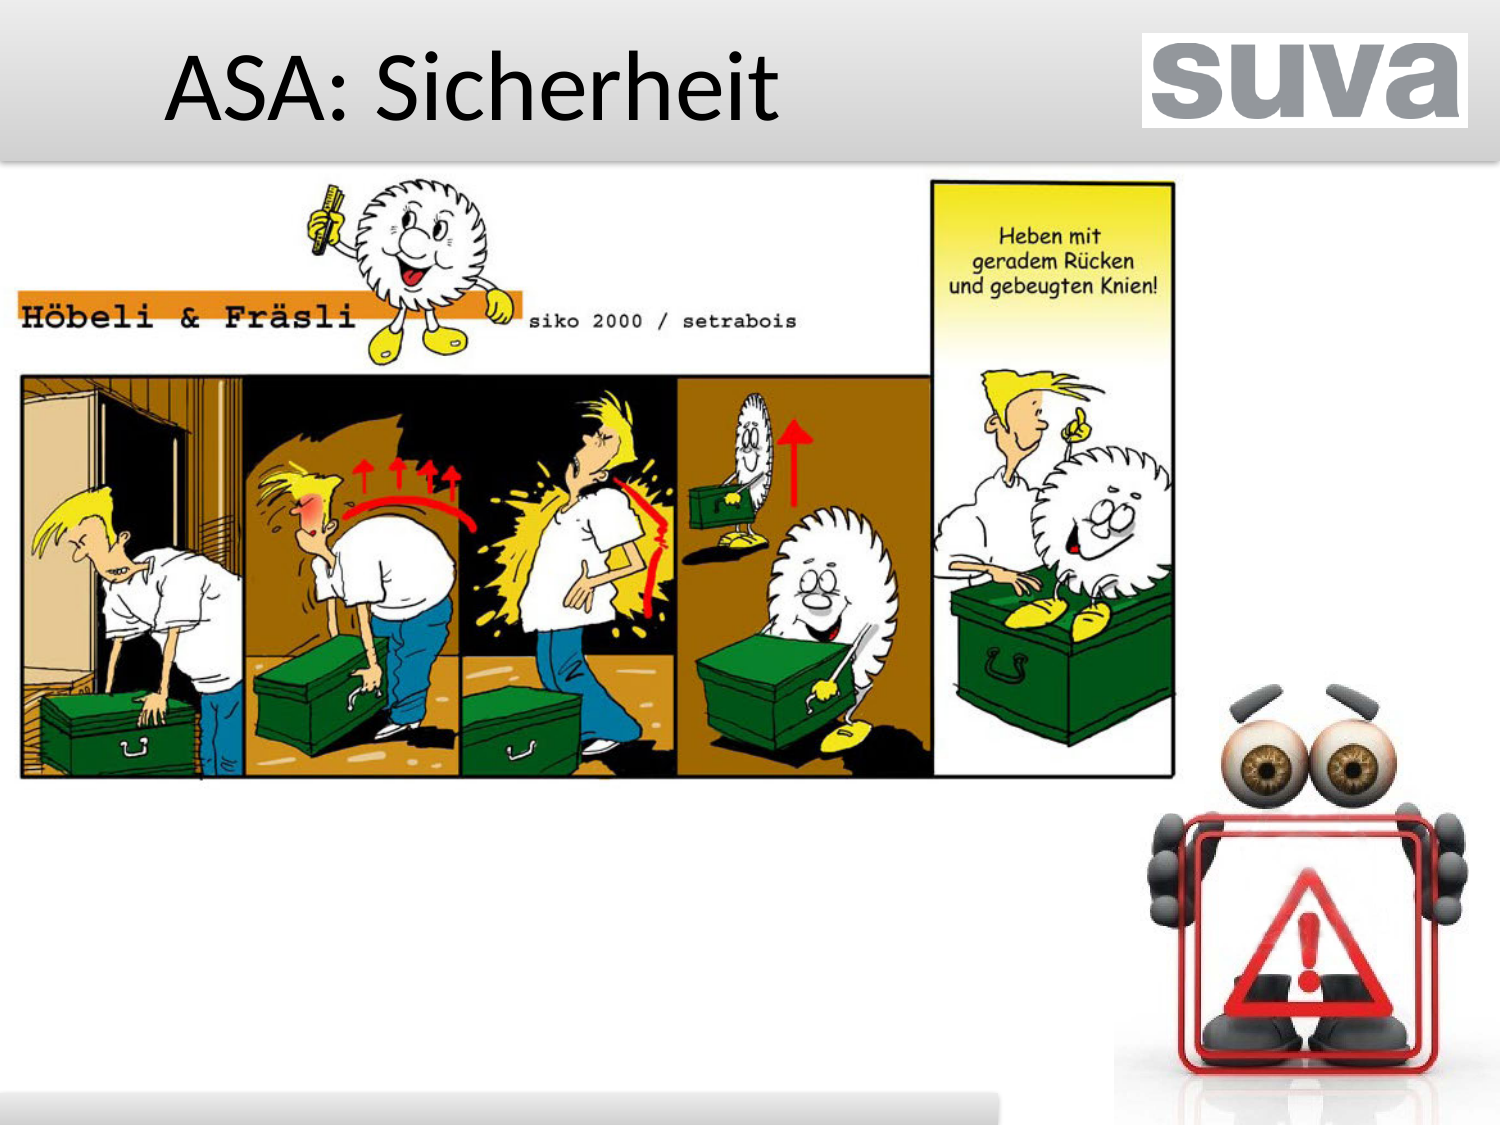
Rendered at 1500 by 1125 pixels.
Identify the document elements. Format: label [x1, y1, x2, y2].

picture [0, 162, 1500, 1125]
text_box [0, 0, 1500, 162]
text_box [0, 1093, 999, 1125]
